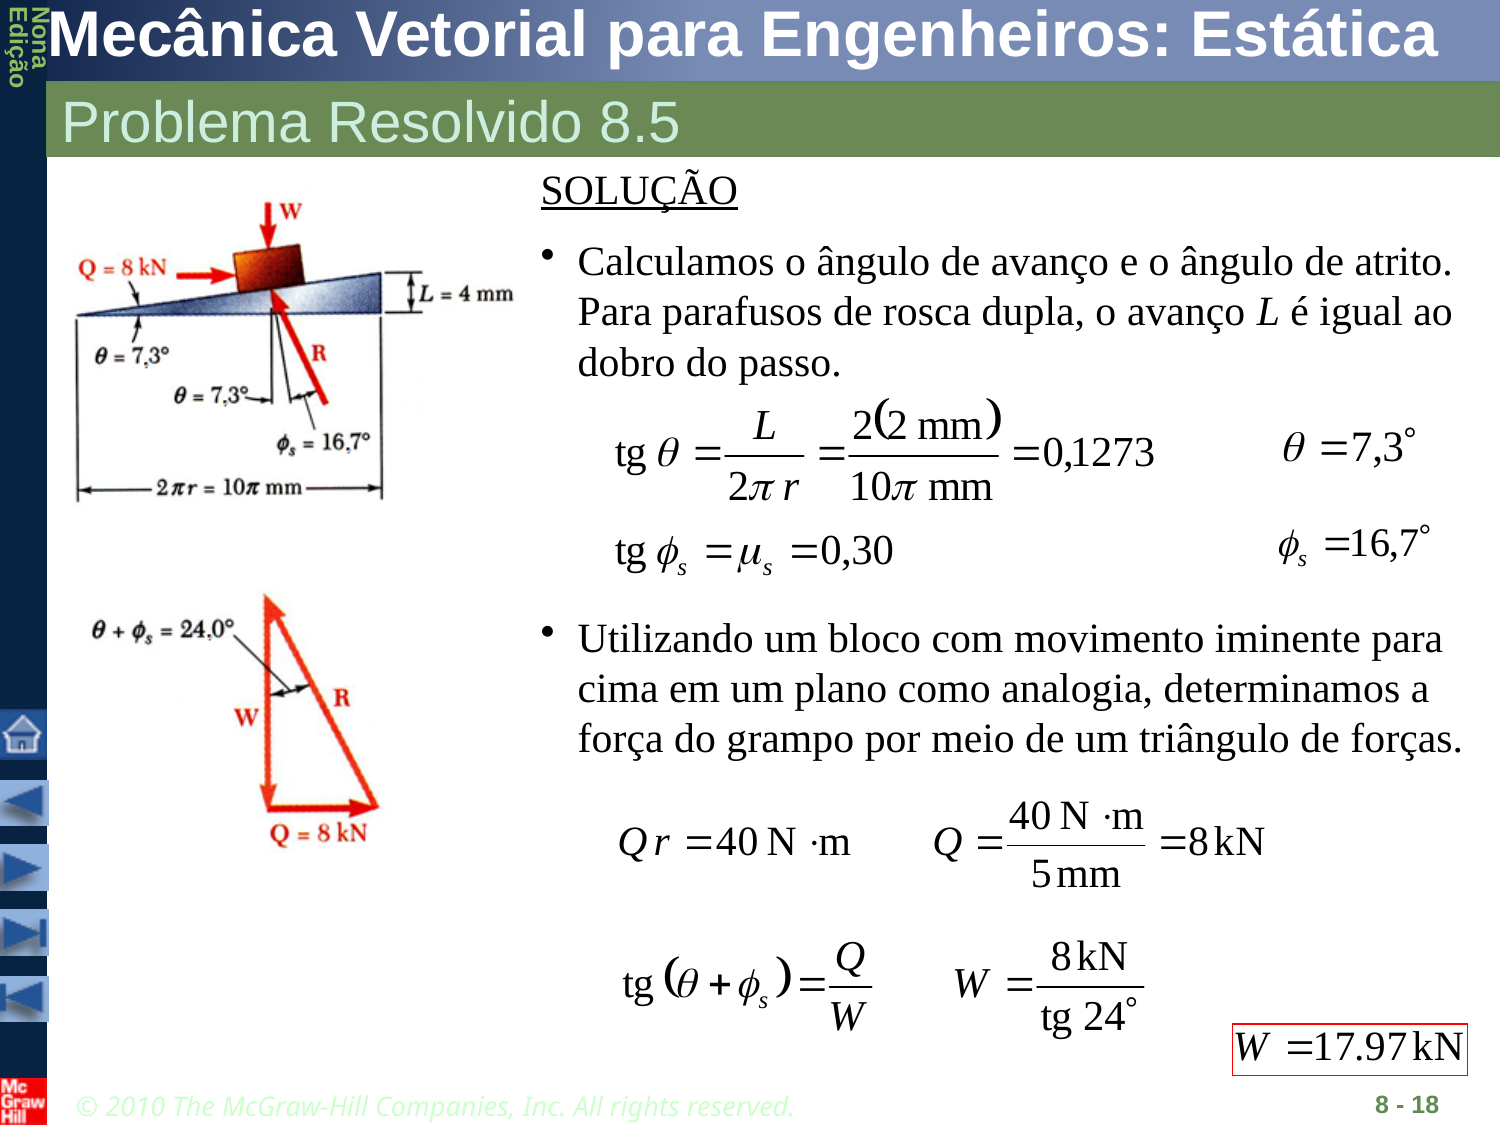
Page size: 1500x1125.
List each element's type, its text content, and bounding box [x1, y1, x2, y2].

picture [0, 780, 49, 826]
title Problema Resolvido 8.5 [46, 81, 1500, 157]
slide_number 8 - 18 [1304, 1083, 1455, 1119]
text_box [64, 155, 1495, 585]
picture [0, 844, 49, 891]
picture [0, 709, 47, 760]
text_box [77, 588, 1500, 1075]
picture [0, 909, 49, 956]
picture [0, 1078, 47, 1125]
picture [0, 976, 49, 1022]
